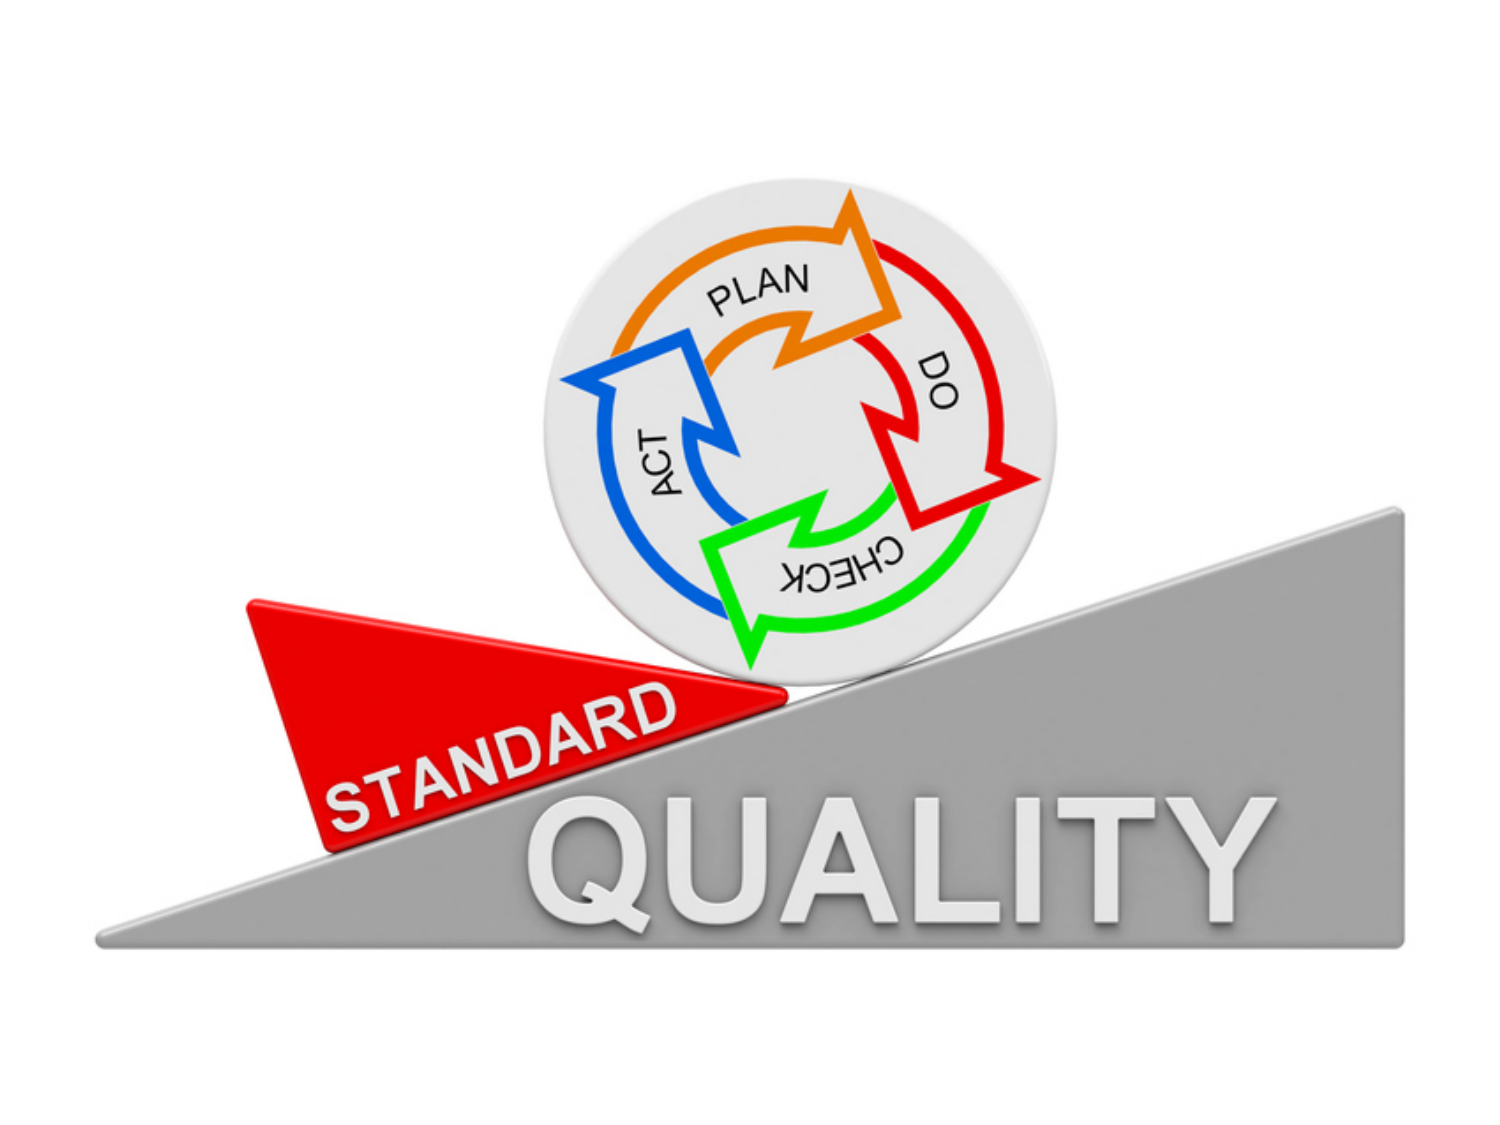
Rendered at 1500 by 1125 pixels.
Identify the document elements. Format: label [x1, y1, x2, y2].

picture [75, 159, 1425, 966]
